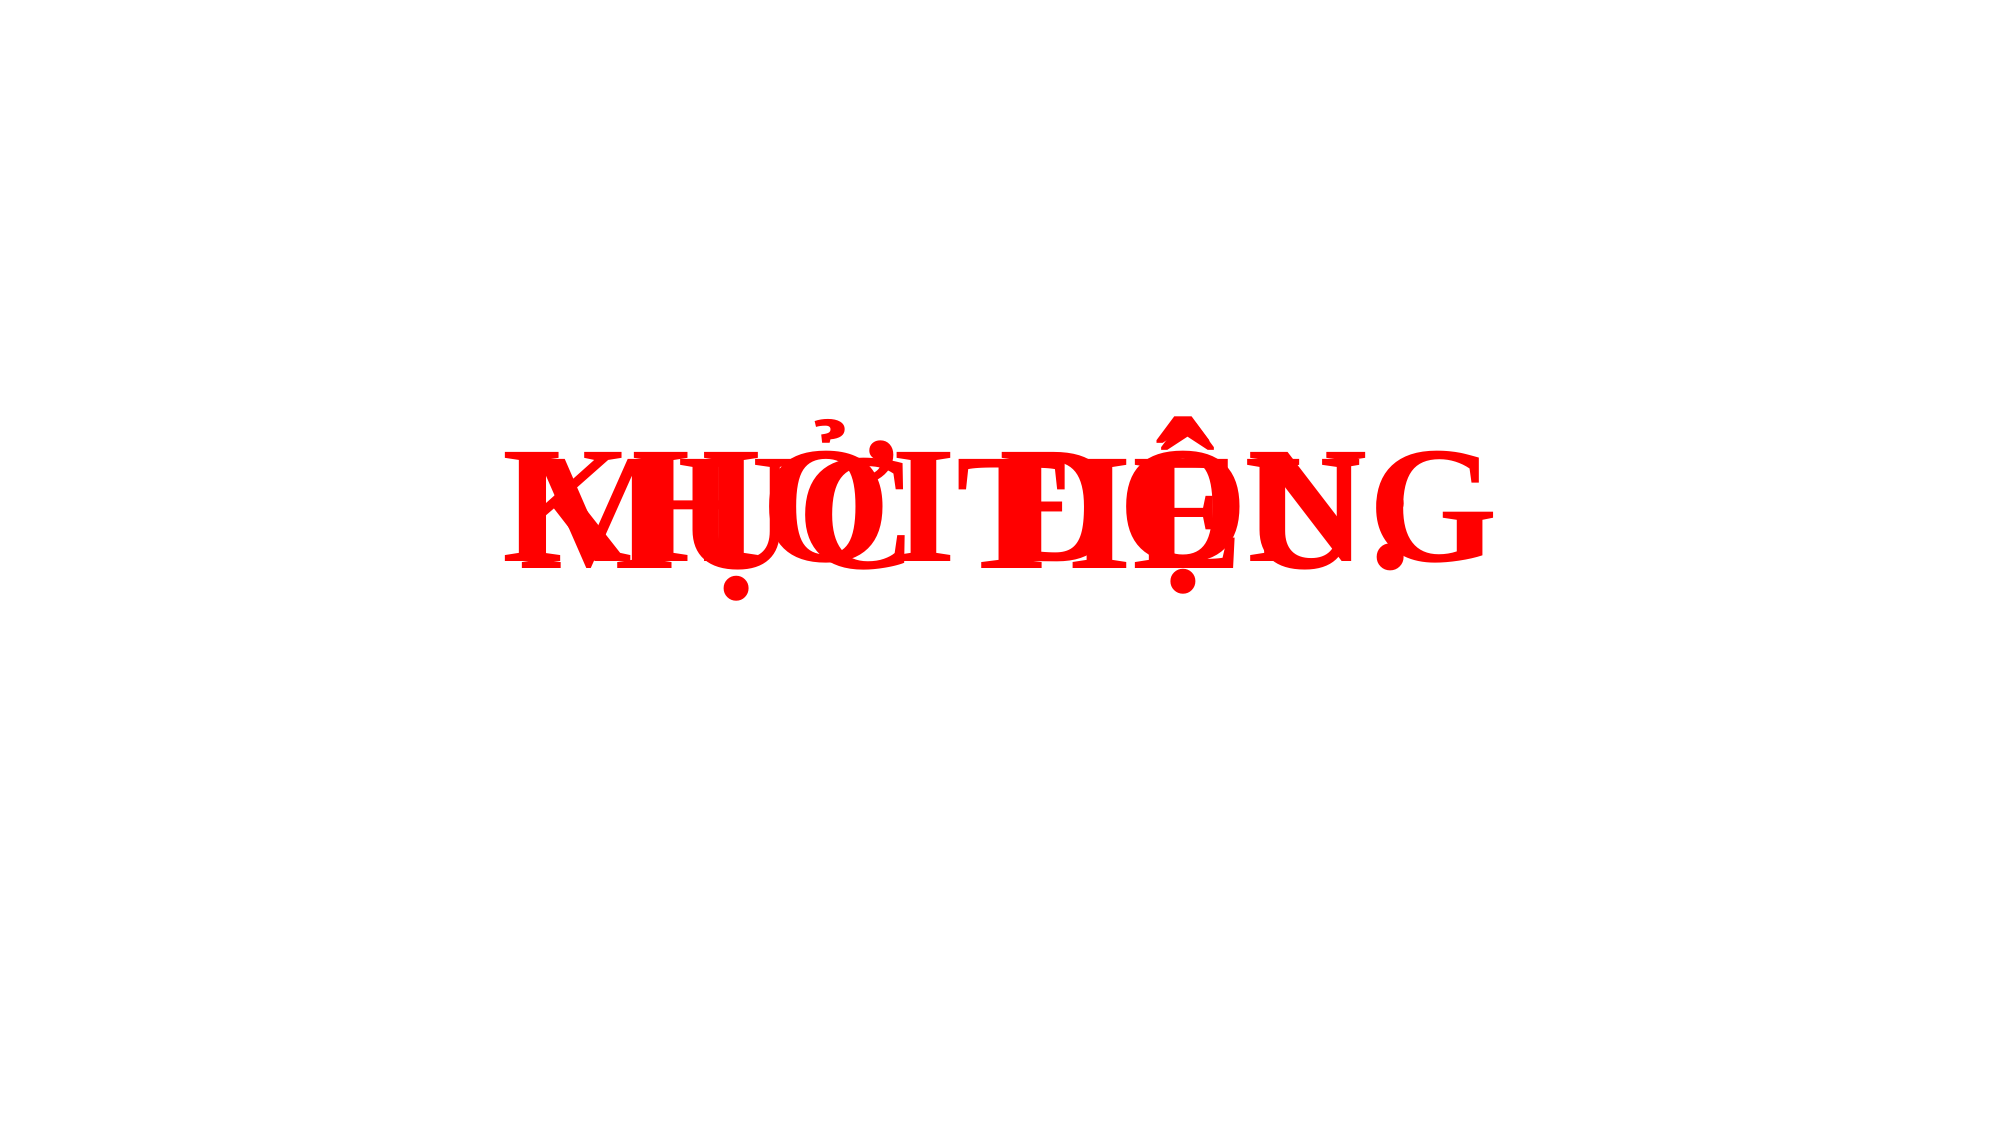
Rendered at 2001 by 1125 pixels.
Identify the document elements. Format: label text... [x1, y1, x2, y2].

text_box KHỞI ĐỘNG [487, 387, 1638, 603]
text_box MỤC TIÊU: [504, 394, 1655, 609]
